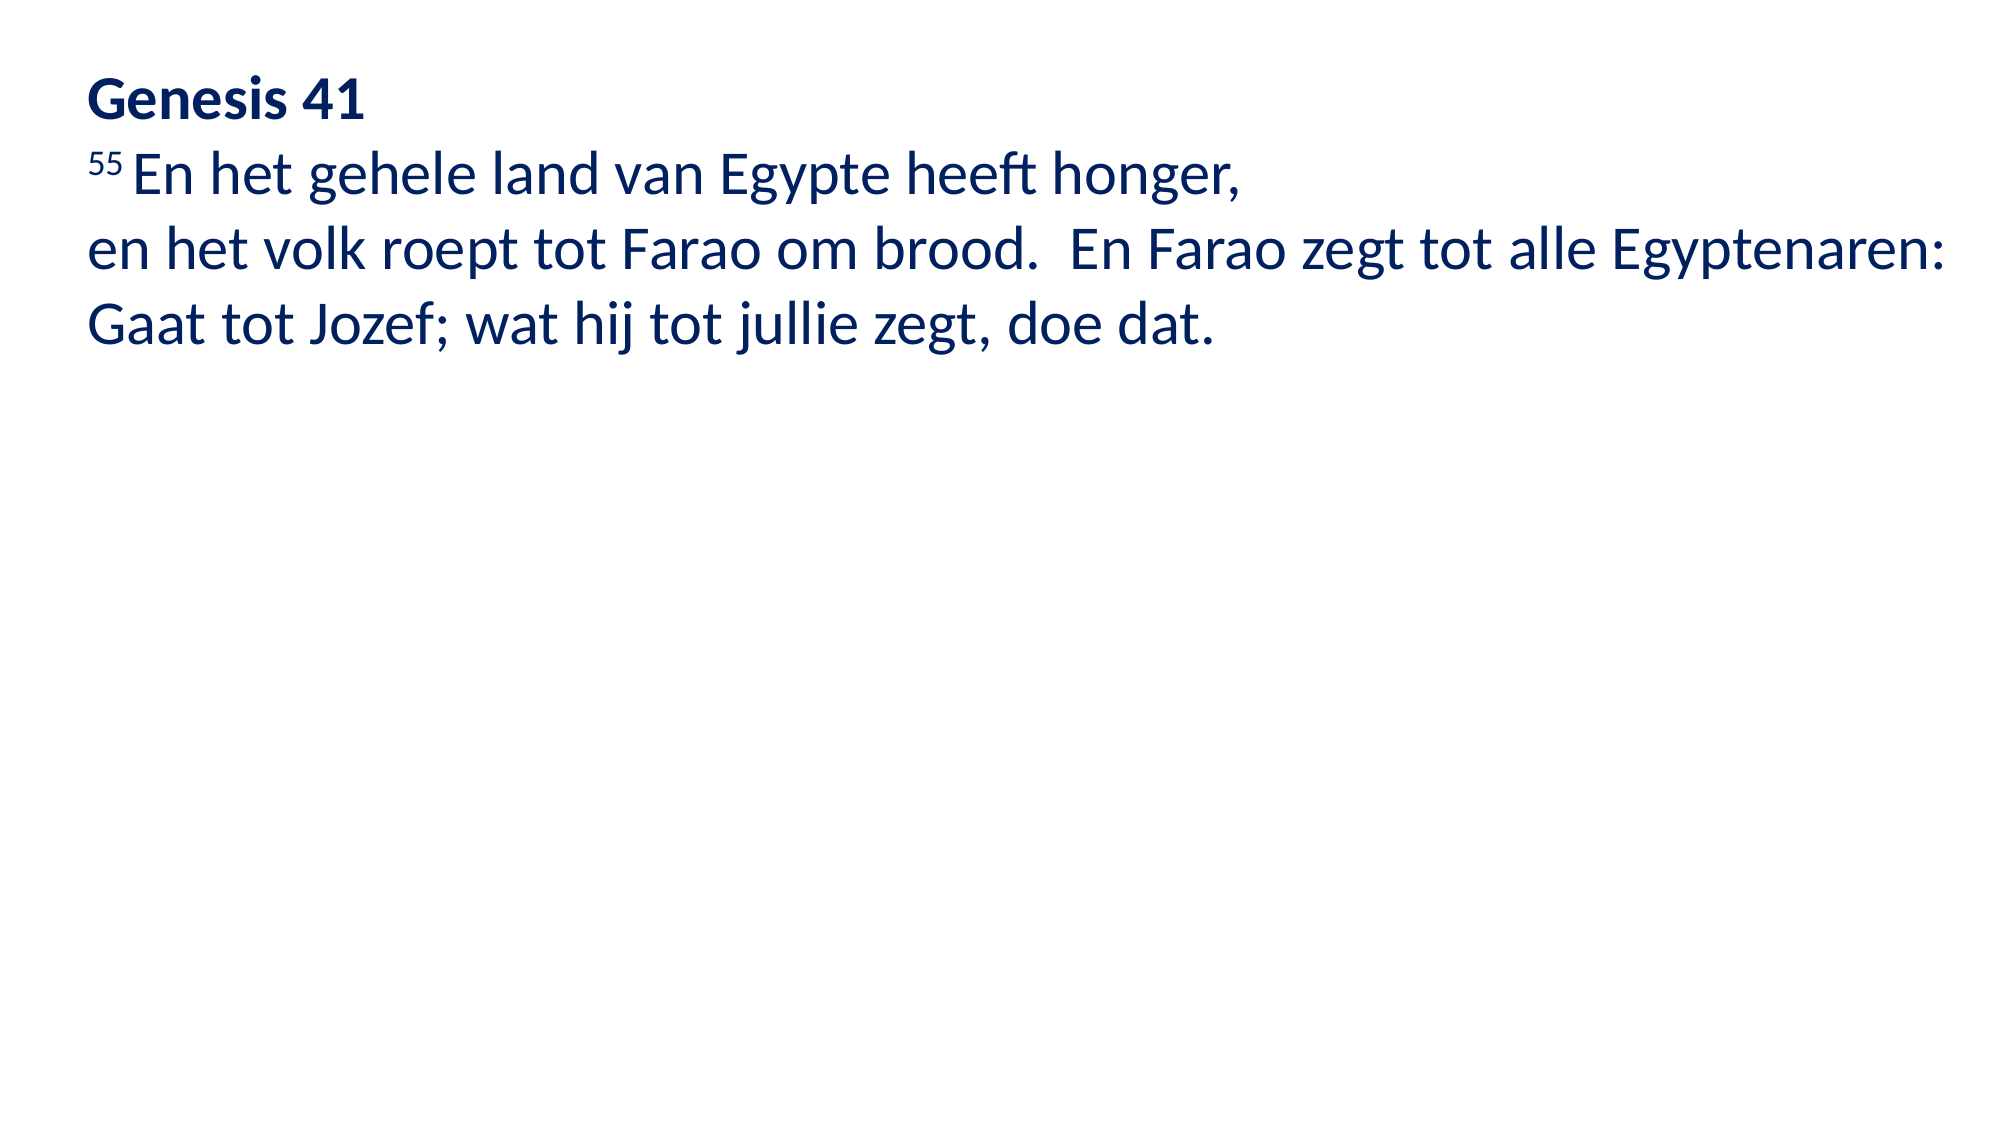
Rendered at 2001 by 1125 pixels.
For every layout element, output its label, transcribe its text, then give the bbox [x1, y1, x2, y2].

text_box Genesis 41 55 En het gehele land van Egypte heeft honger, en het volk roept tot Farao om brood. En Farao zegt tot alle Egyptenaren: Gaat tot Jozef; wat hij tot jullie zegt, doe dat. [72, 49, 2000, 365]
